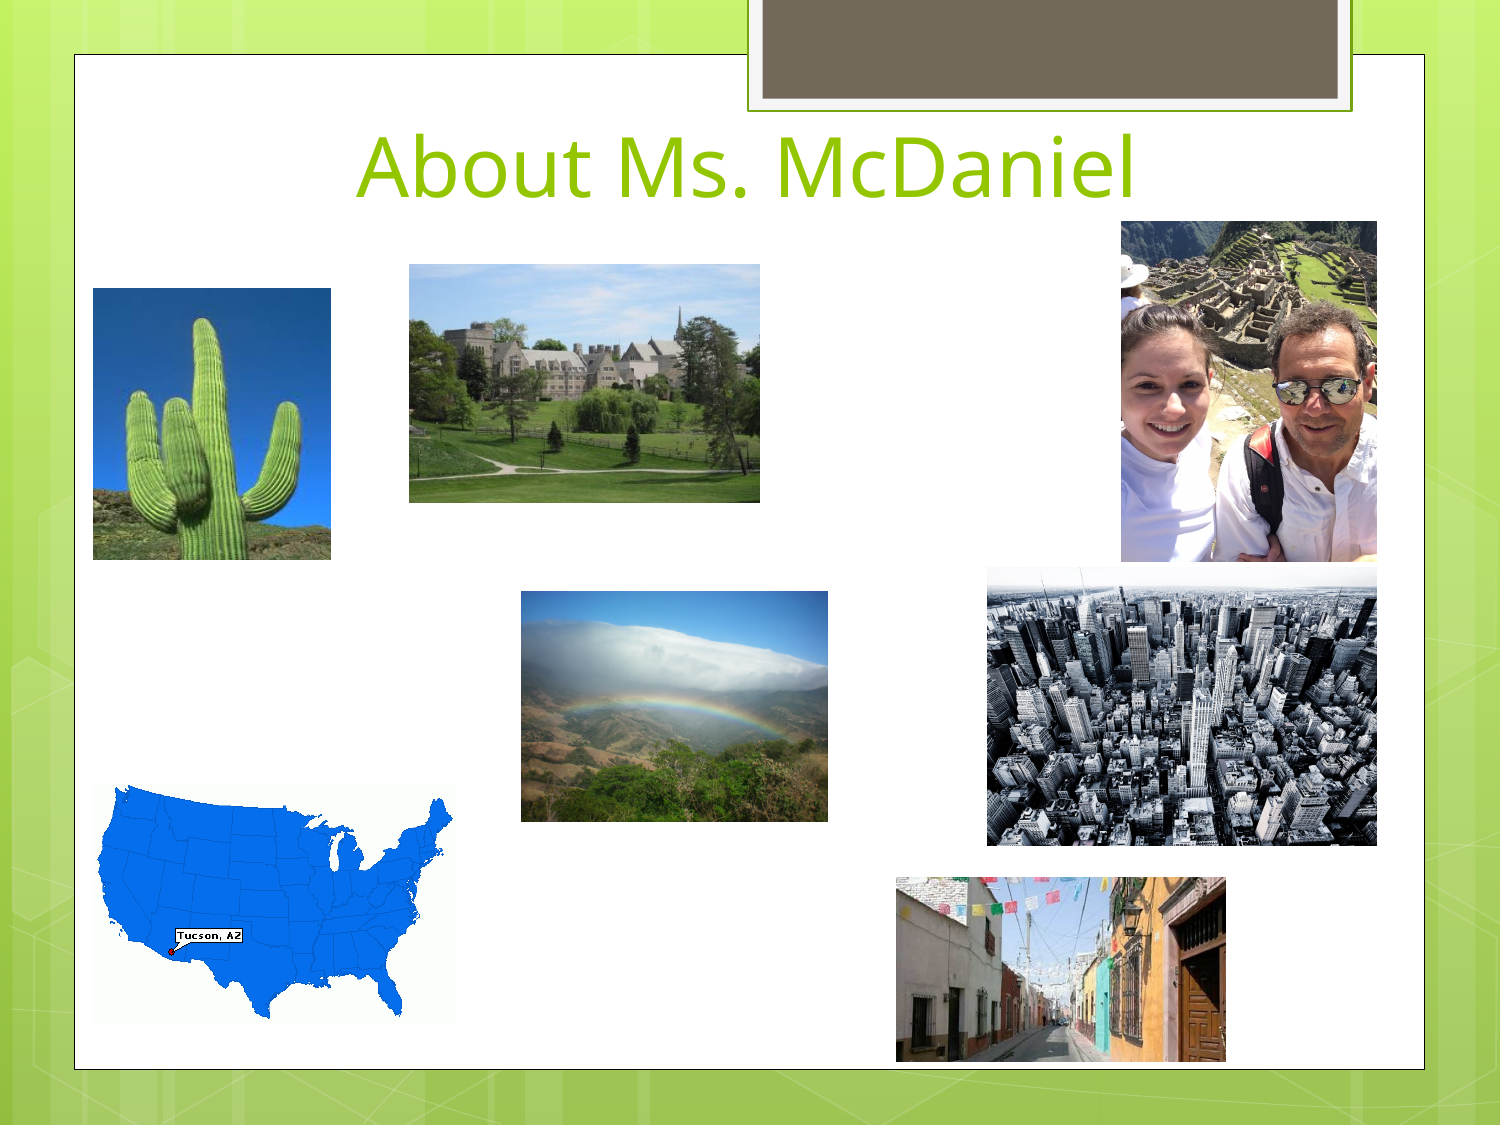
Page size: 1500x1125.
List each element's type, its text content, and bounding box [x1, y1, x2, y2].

picture [521, 591, 828, 822]
picture [93, 784, 456, 1024]
picture [1121, 221, 1377, 562]
picture [986, 567, 1377, 846]
title About Ms. McDaniel [171, 33, 1324, 222]
picture [408, 264, 760, 503]
picture [93, 288, 331, 561]
picture [896, 877, 1227, 1063]
